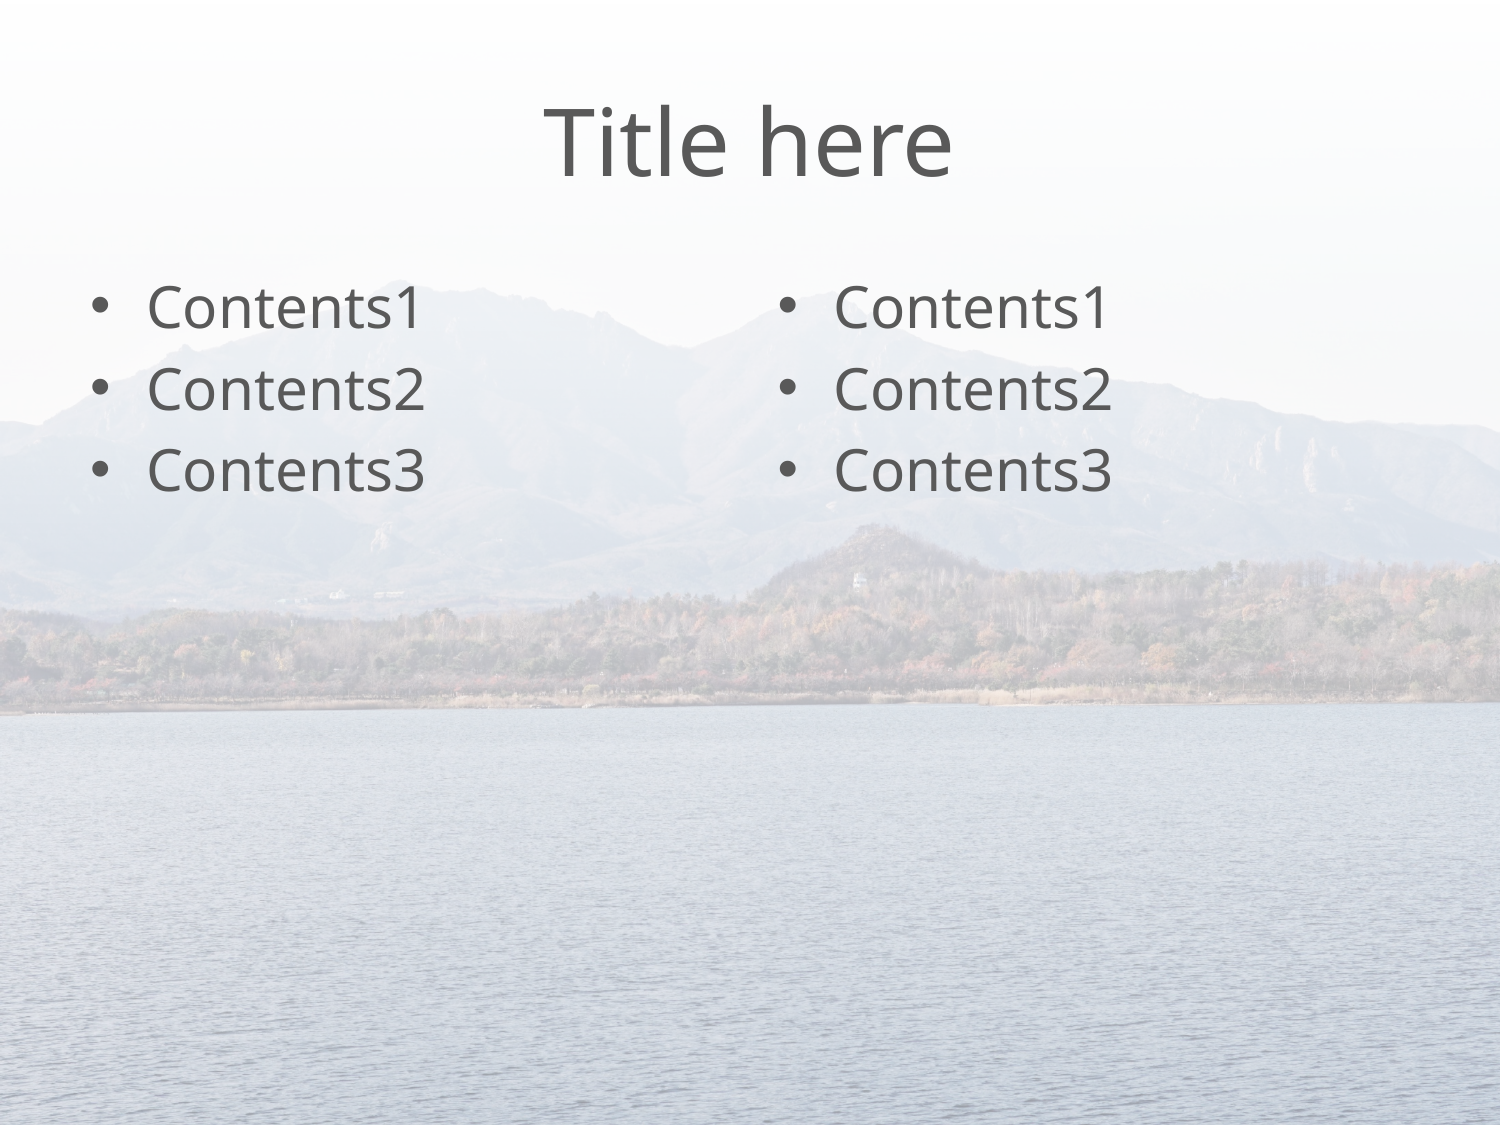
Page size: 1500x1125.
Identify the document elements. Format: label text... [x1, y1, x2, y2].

list Contents1 Contents2 Contents3 [75, 262, 738, 1005]
title Title here [75, 45, 1425, 233]
text_box [0, 0, 1500, 1125]
list Contents1 Contents2 Contents3 [762, 262, 1425, 1005]
